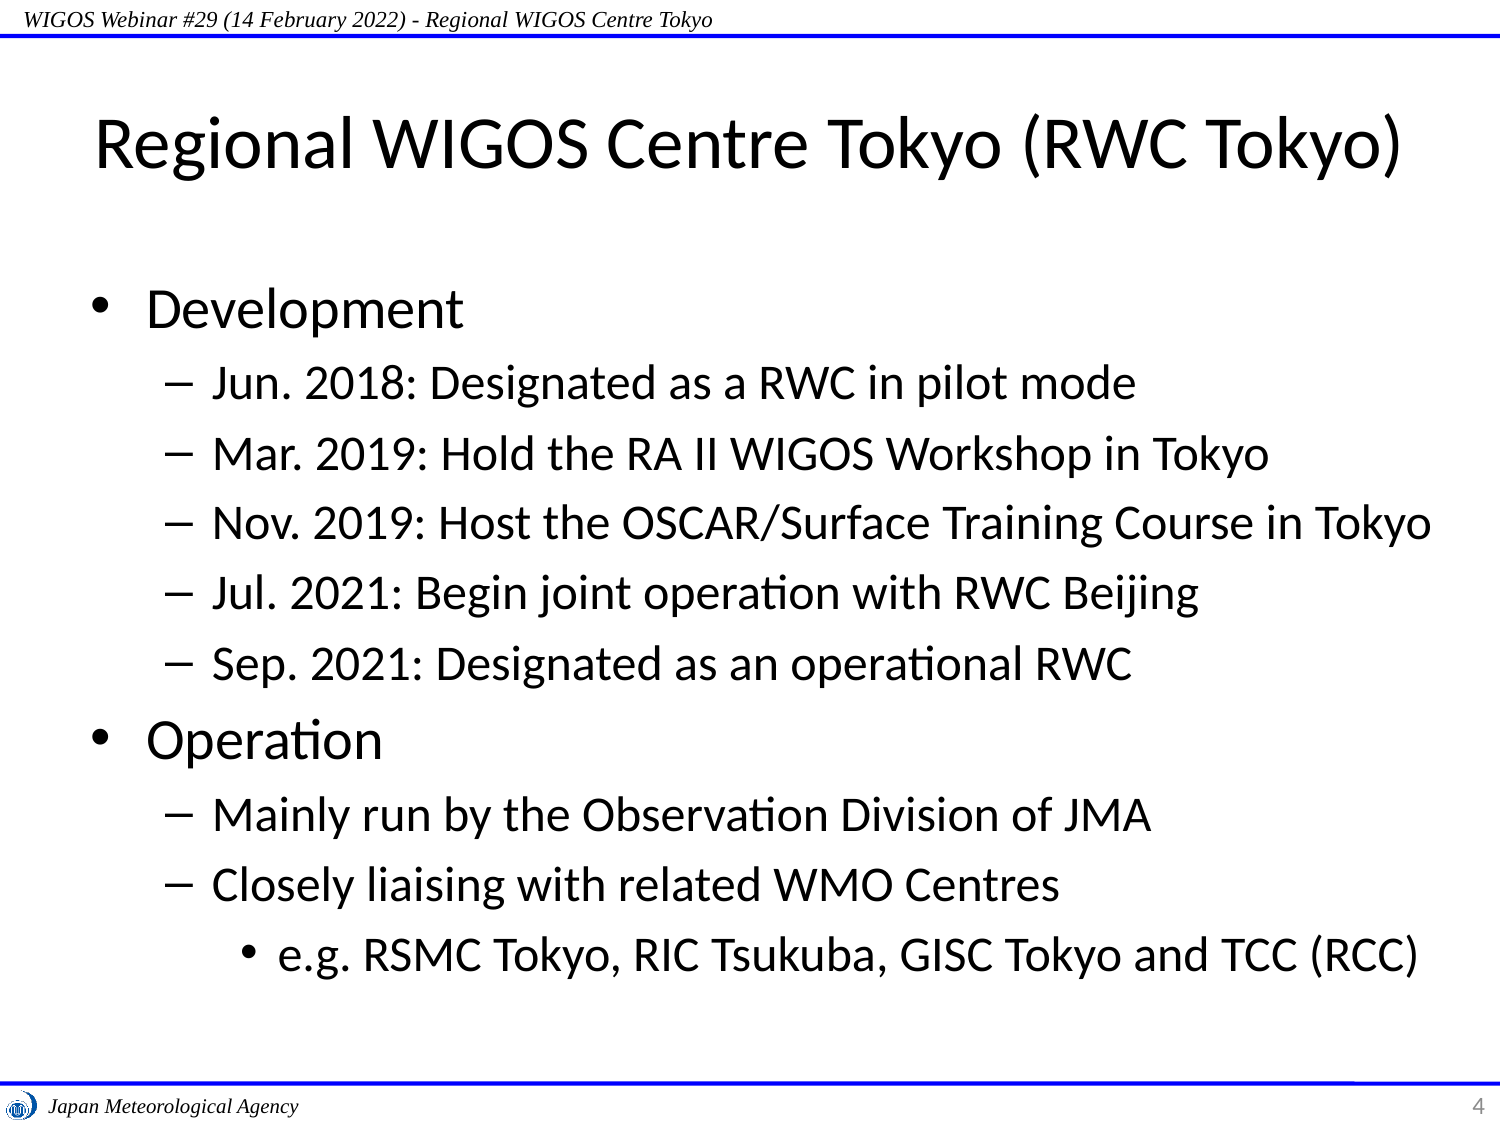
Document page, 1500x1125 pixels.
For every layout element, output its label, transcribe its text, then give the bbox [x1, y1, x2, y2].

list Development Jun. 2018: Designated as a RWC in pilot mode Mar. 2019: Hold the RA II WIGOS Workshop in Tokyo Nov. 2019: Host the OSCAR/Surface Training Course in Tokyo Jul. 2021: Begin joint operation with RWC Beijing Sep. 2021: Designated as an operational RWC Operation Mainly run by the Observation Division of JMA Closely liaising with related WMO Centres e.g. RSMC Tokyo, RIC Tsukuba, GISC Tokyo and TCC (RCC) [74, 262, 1453, 1006]
title Regional WIGOS Centre Tokyo (RWC Tokyo) [74, 44, 1426, 233]
slide_number 4 [1149, 1083, 1500, 1125]
picture [6, 1090, 37, 1120]
